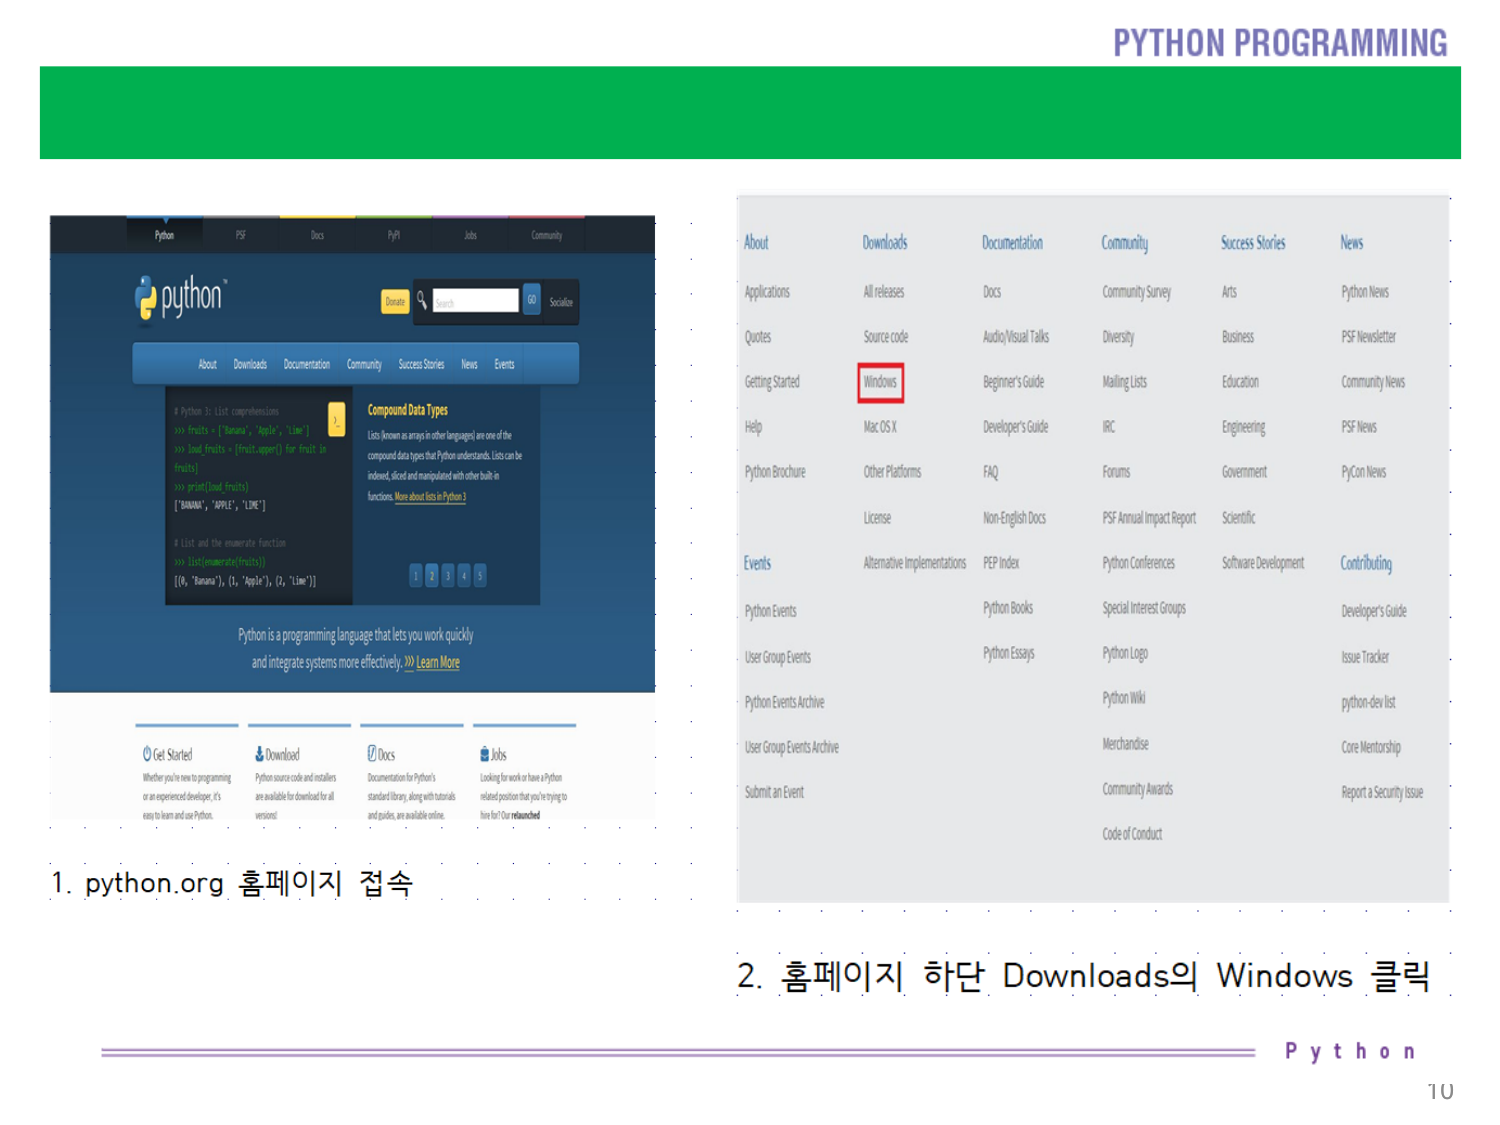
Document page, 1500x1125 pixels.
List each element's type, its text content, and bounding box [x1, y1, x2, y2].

picture [1106, 13, 1462, 66]
picture [18, 1020, 1483, 1084]
picture [14, 196, 693, 929]
picture [704, 170, 1459, 1005]
slide_number 10 [1119, 1071, 1470, 1112]
